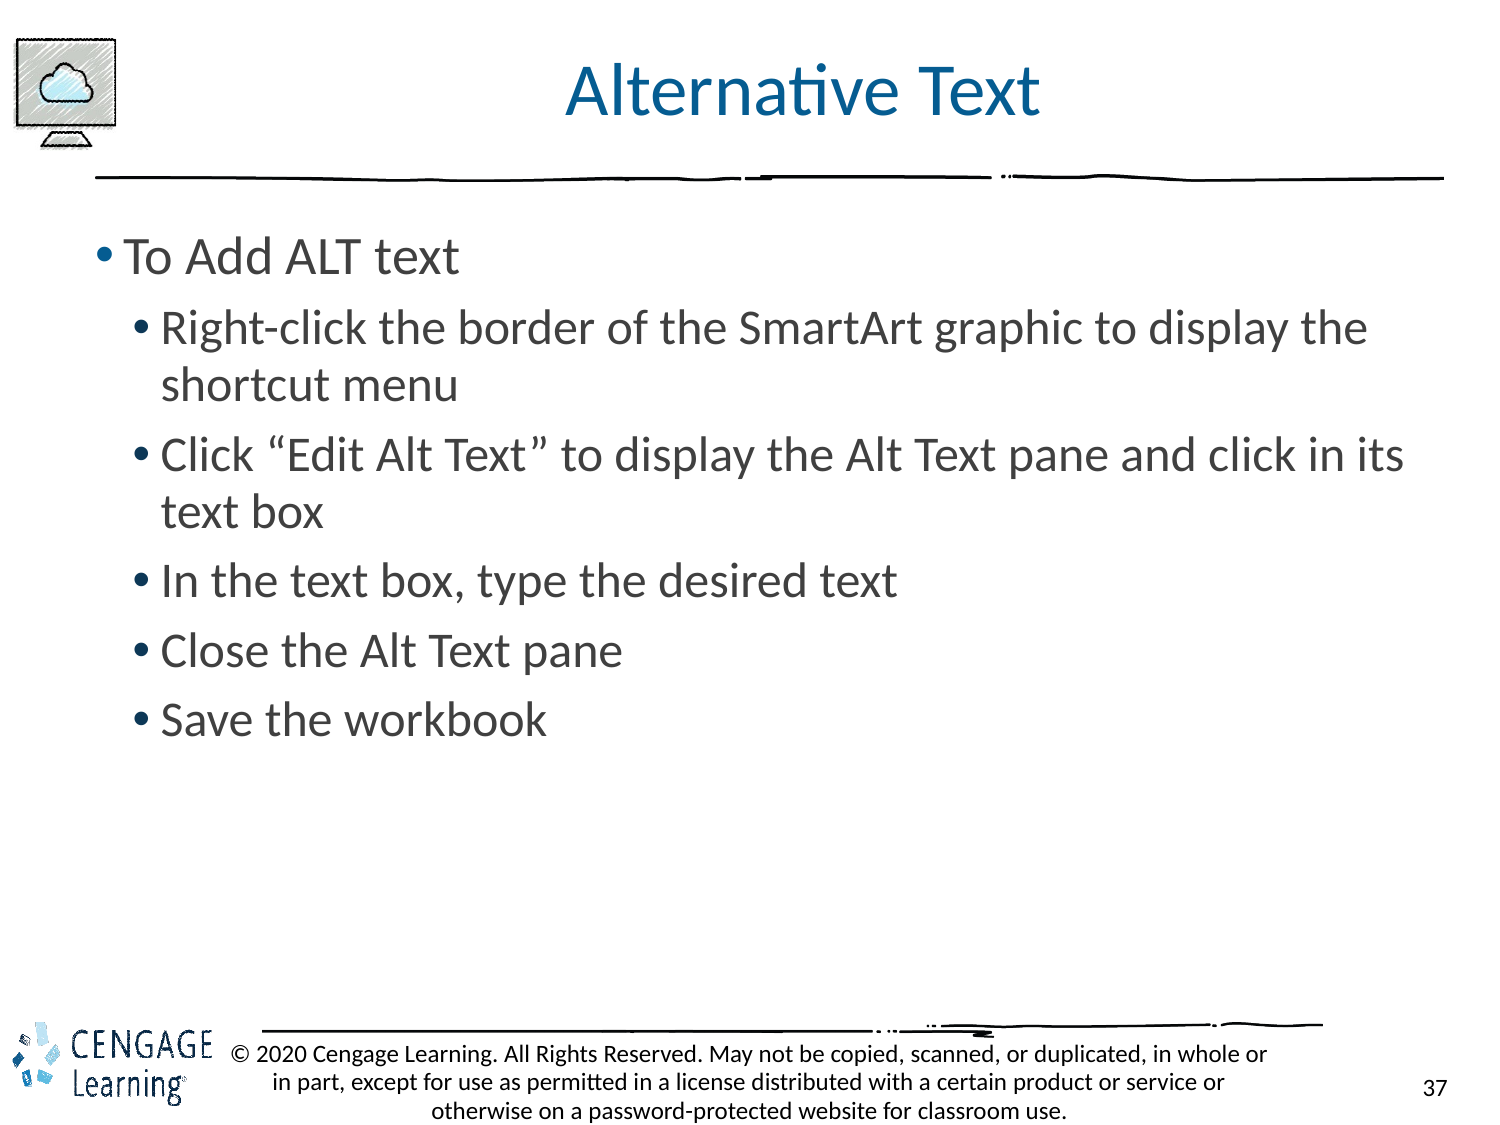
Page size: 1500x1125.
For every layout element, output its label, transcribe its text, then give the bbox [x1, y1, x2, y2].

picture [95, 174, 1444, 182]
picture [262, 1022, 1323, 1038]
list To Add ALT text Right-click the border of the SmartArt graphic to display the shortcut menu Click “Edit Alt Text” to display the Alt Text pane and click in its text box In the text box, type the desired text Close the Alt Text pane Save the workbook [95, 224, 1463, 975]
title Alternative Text [124, 22, 1484, 163]
picture [12, 1022, 212, 1106]
picture [13, 36, 117, 151]
